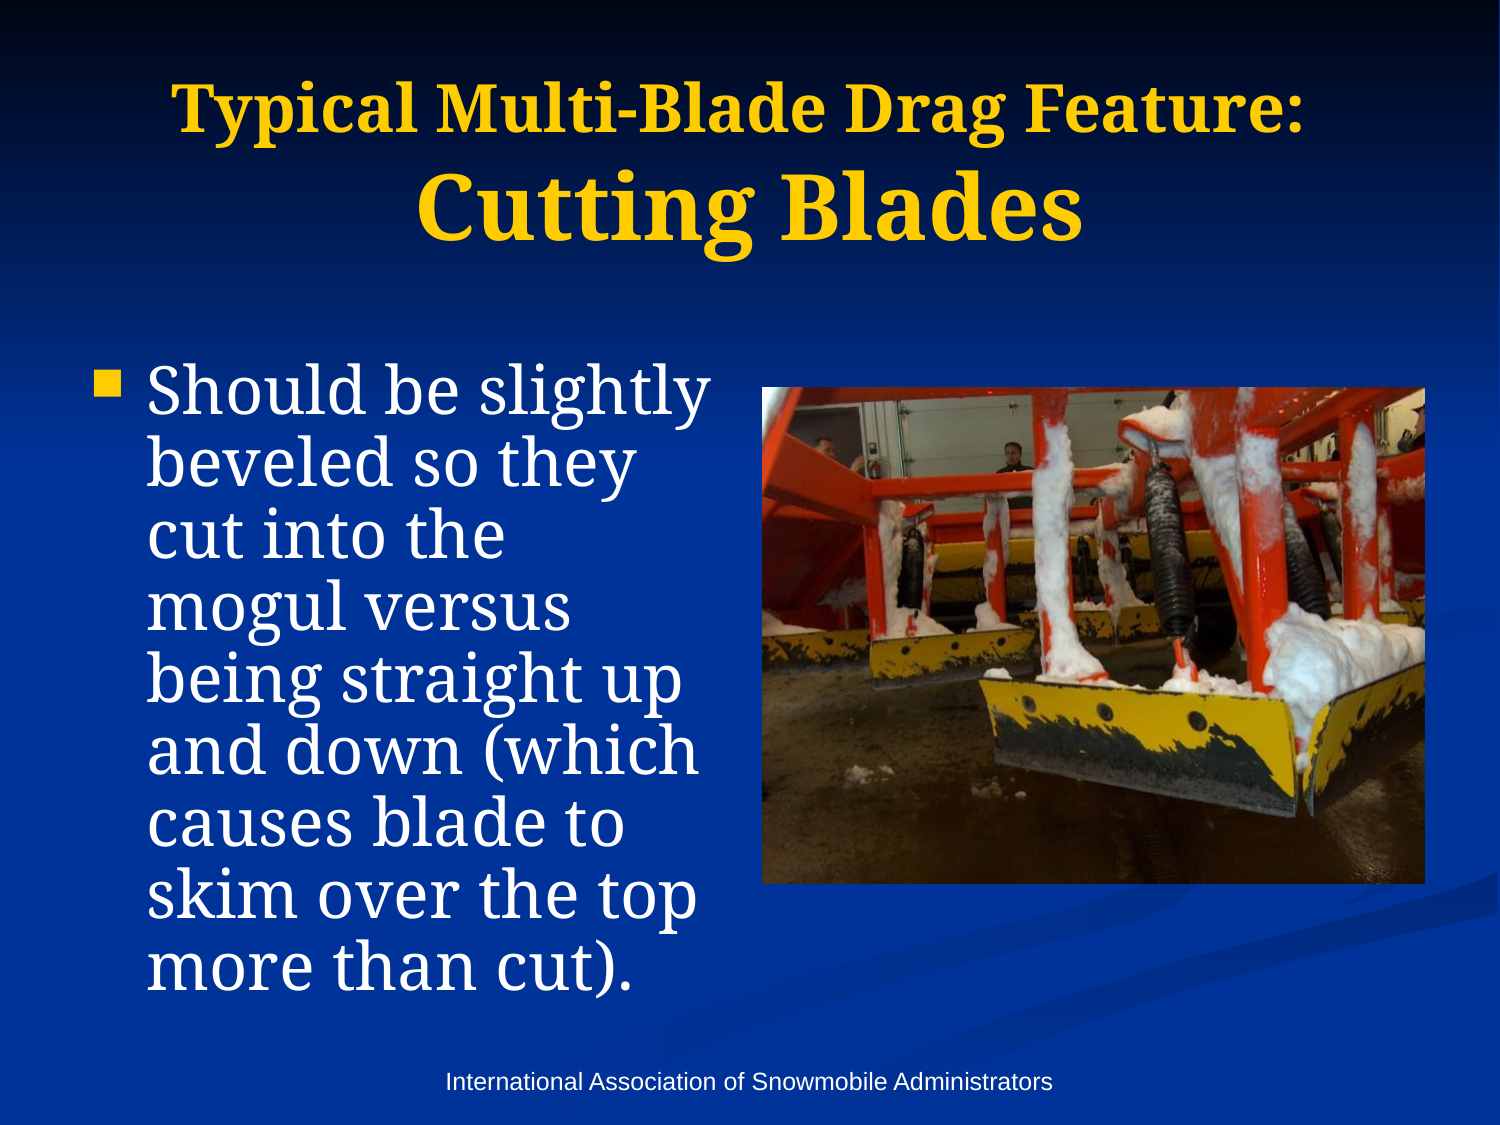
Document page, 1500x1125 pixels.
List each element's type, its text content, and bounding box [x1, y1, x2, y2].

list Should be slightly beveled so they cut into the mogul versus being straight up and down (which causes blade to skim over the top more than cut). [74, 349, 738, 1006]
footer International Association of Snowmobile Administrators [374, 1024, 1126, 1104]
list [762, 387, 1426, 884]
title Typical Multi-Blade Drag Feature: Cutting Blades [74, 44, 1426, 263]
